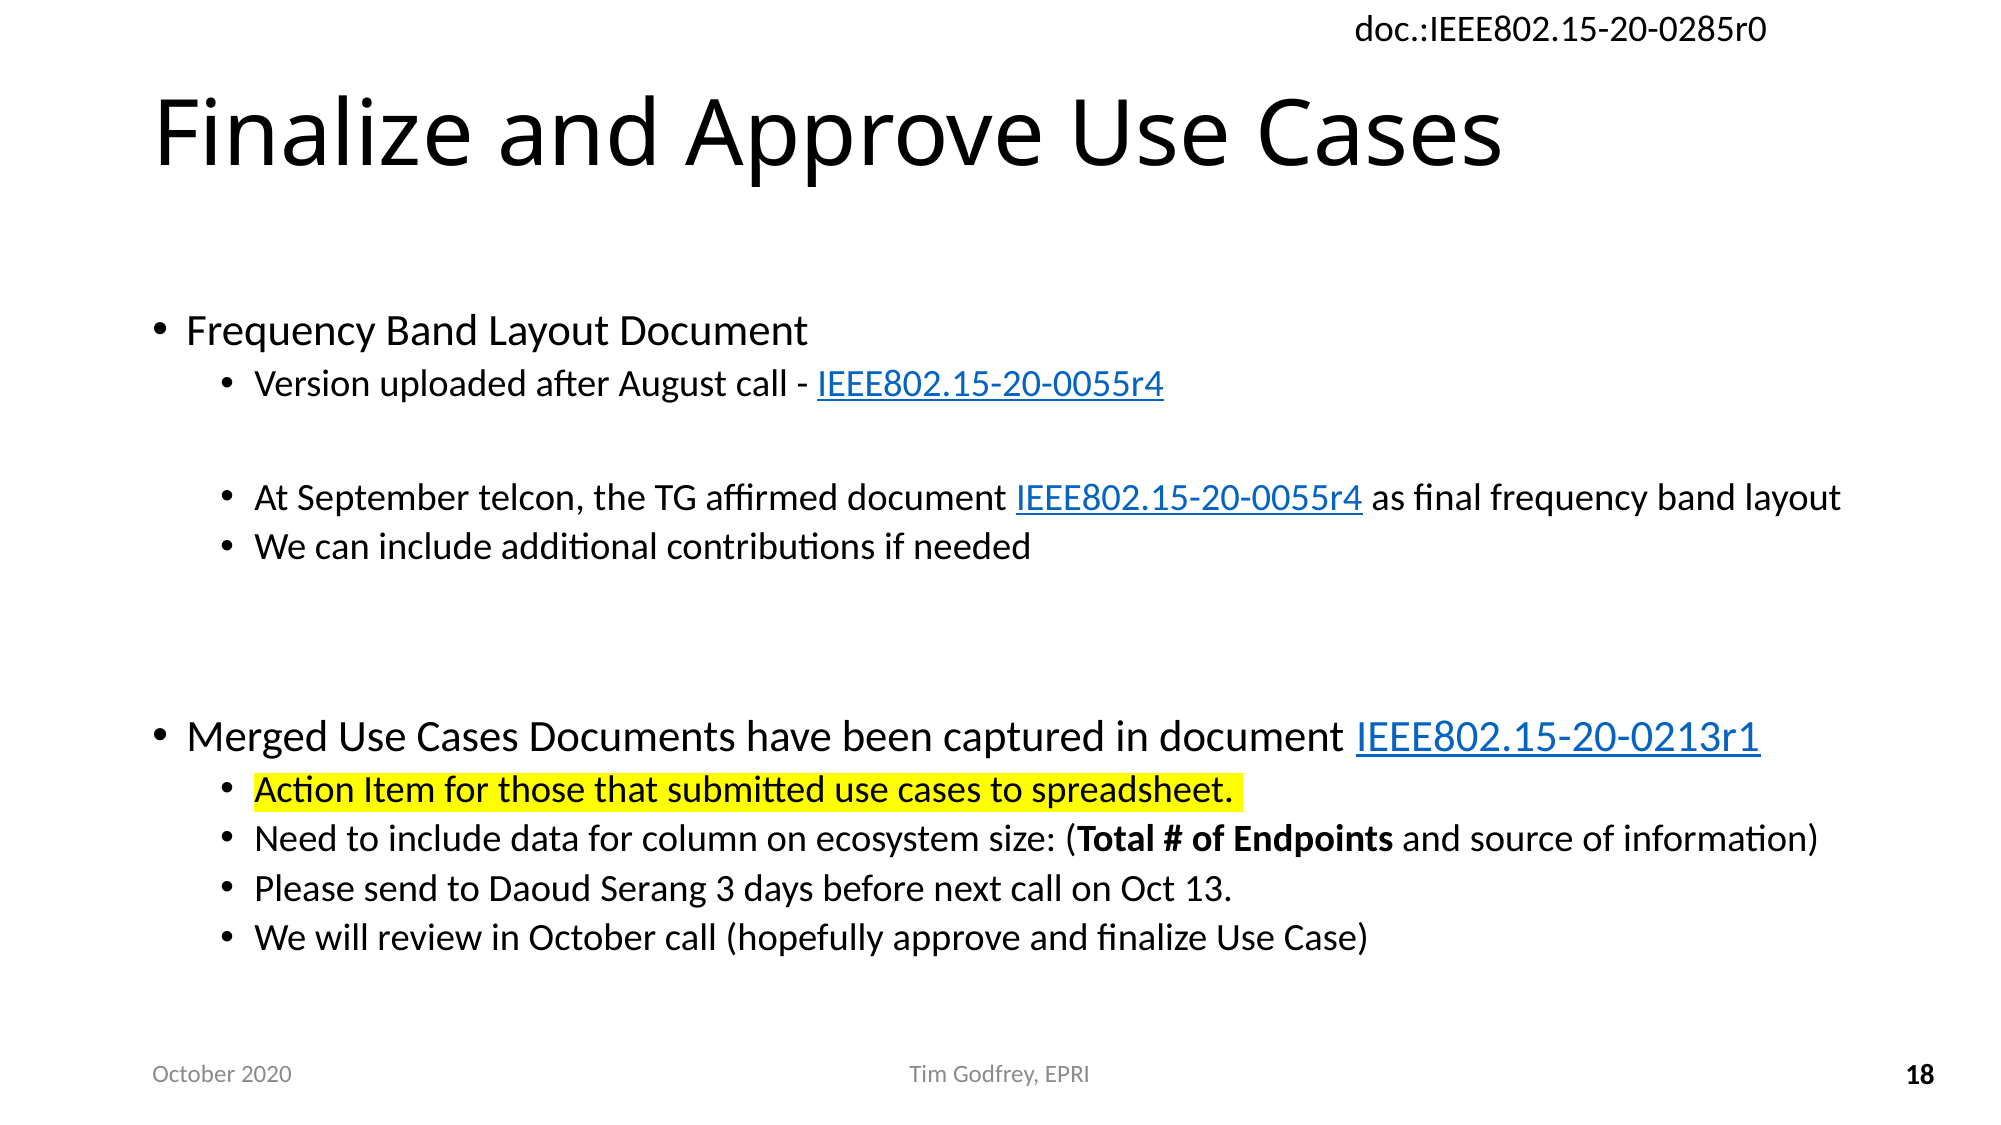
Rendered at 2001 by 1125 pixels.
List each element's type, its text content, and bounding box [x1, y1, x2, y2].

footer Tim Godfrey, EPRI [662, 1042, 1338, 1103]
list Frequency Band Layout Document Version uploaded after August call - IEEE802.15-20-0055r4 At September telcon, the TG affirmed document IEEE802.15-20-0055r4 as final frequency band layout We can include additional contributions if needed Merged Use Cases Documents have been captured in document IEEE802.15-20-0213r1 Action Item for those that submitted use cases to spreadsheet. Need to include data for column on ecosystem size: (Total # of Endpoints and source of information) Please send to Daoud Serang 3 days before next call on Oct 13. We will review in October call (hopefully approve and finalize Use Case) [137, 299, 1863, 1014]
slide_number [137, 1042, 588, 1103]
slide_number 18 [1462, 1042, 1950, 1103]
title Finalize and Approve Use Cases [137, 59, 1863, 213]
